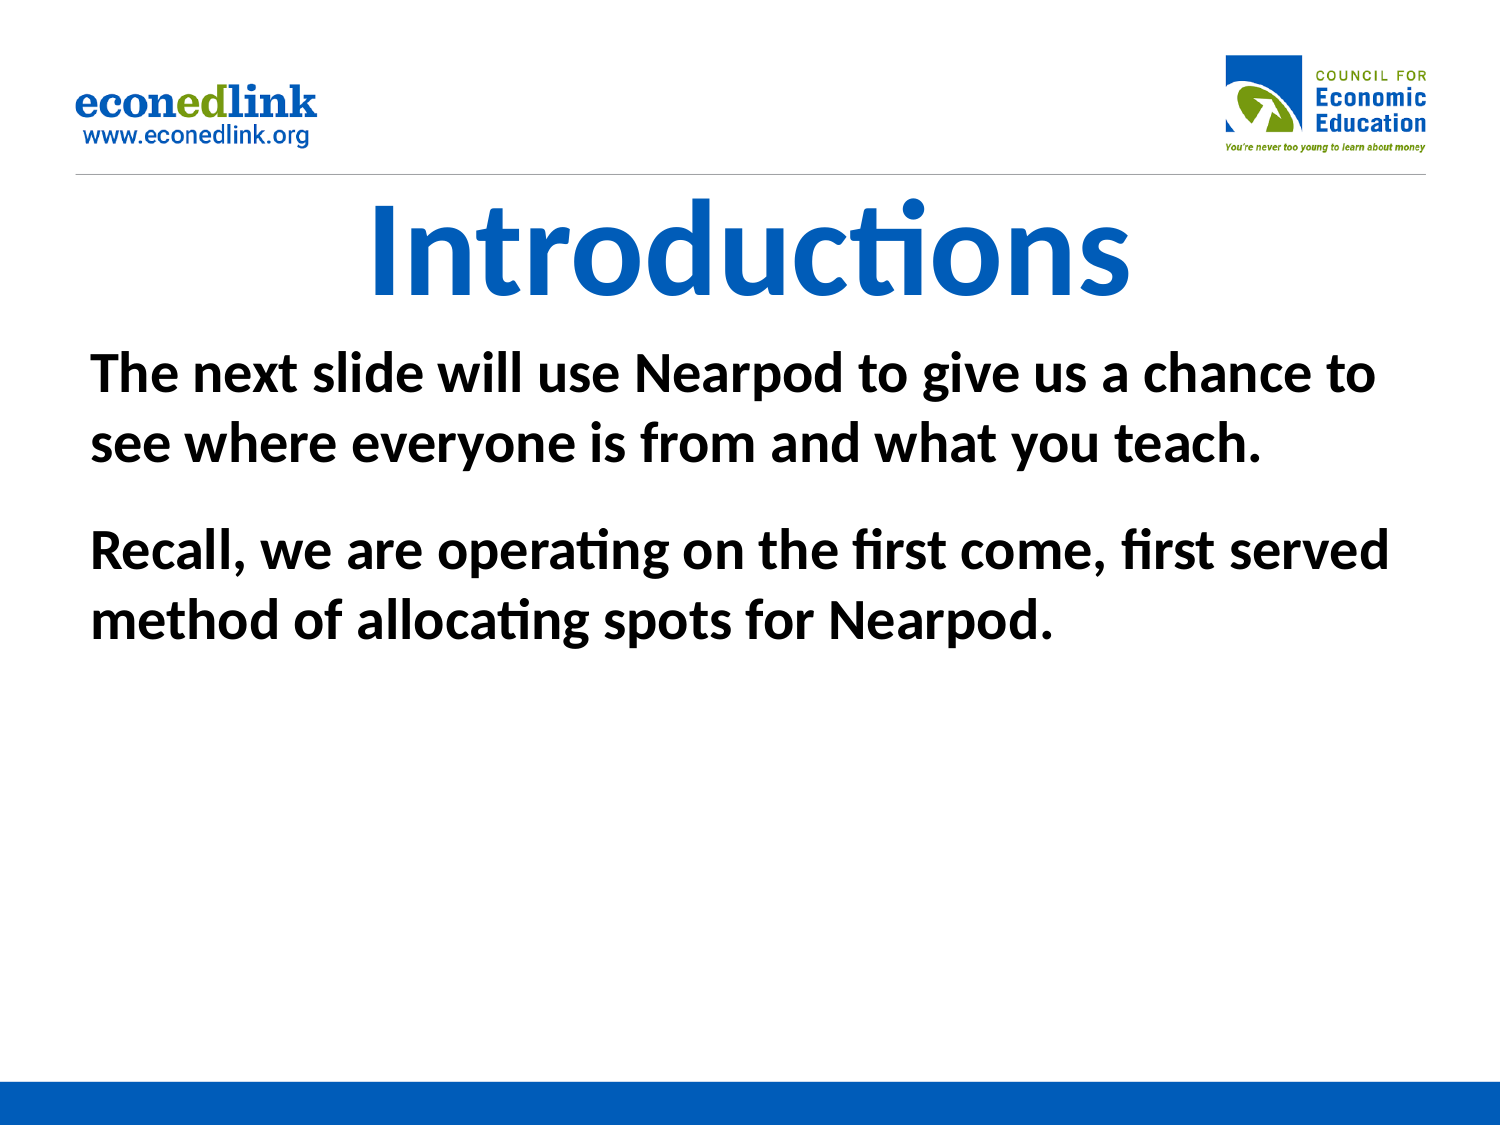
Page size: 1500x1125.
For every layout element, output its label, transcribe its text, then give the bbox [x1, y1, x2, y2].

title Introductions [75, 168, 1425, 326]
picture [0, 0, 1500, 1125]
list The next slide will use Nearpod to give us a chance to see where everyone is from and what you teach. Recall, we are operating on the first come, first served method of allocating spots for Nearpod. [75, 326, 1425, 1010]
